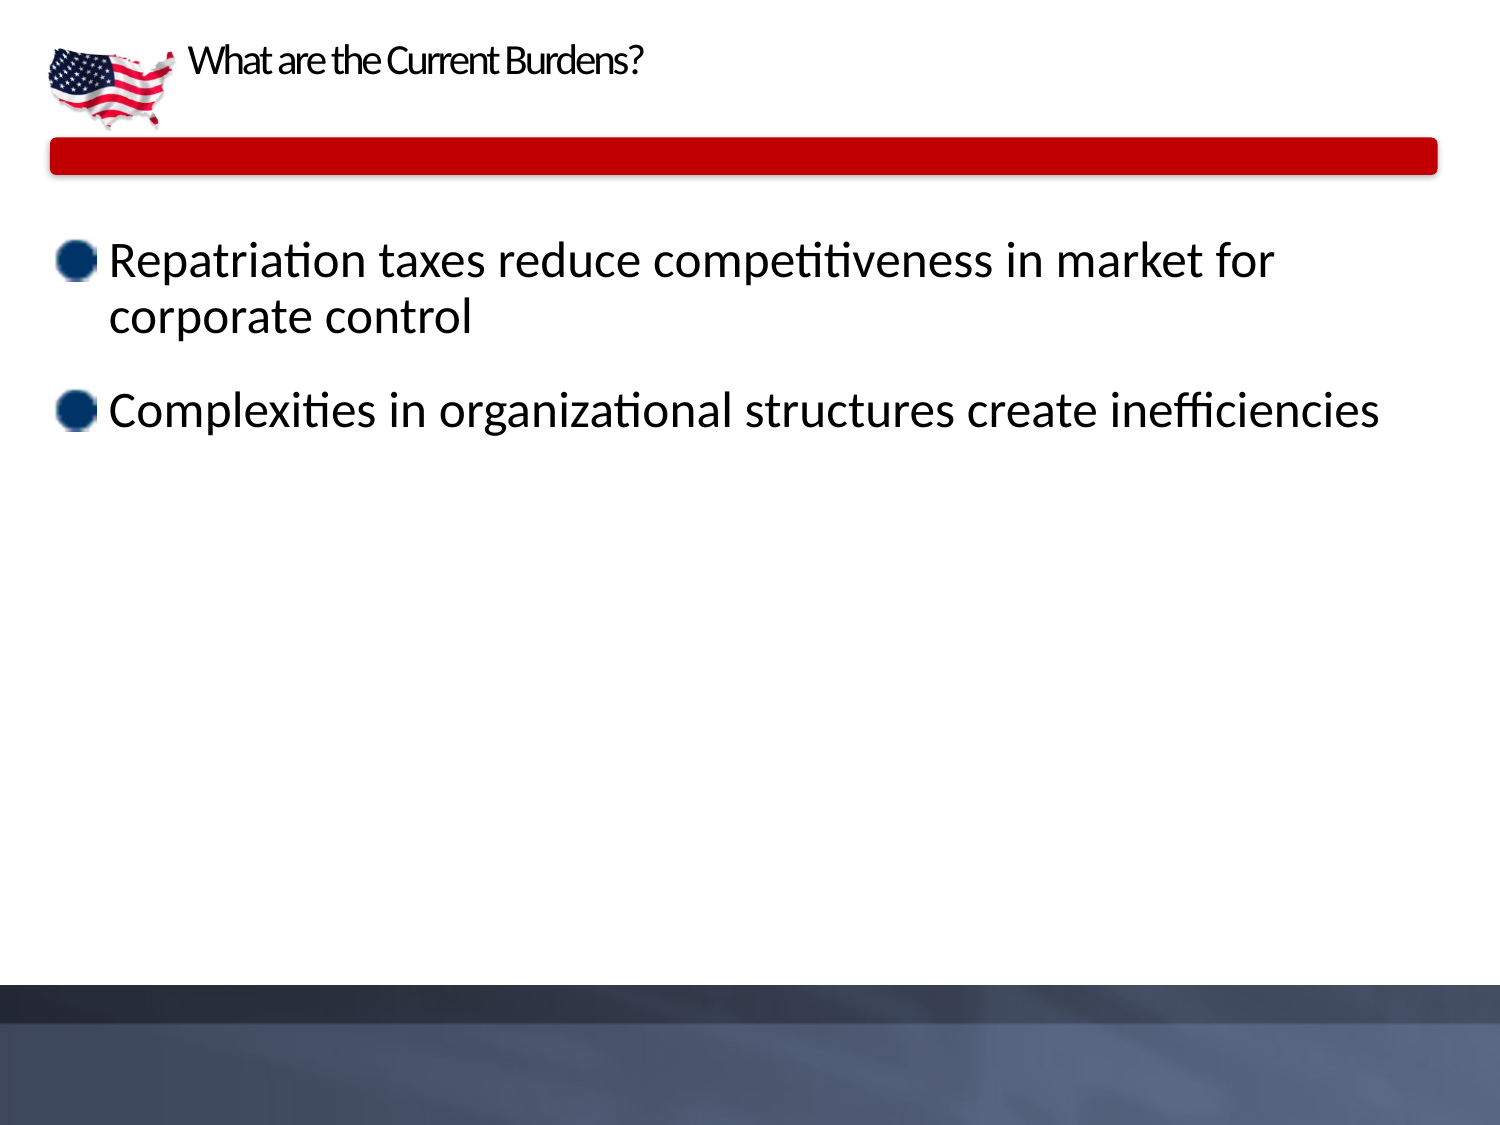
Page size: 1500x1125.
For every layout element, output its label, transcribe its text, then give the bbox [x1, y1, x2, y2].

list Repatriation taxes reduce competitiveness in market for corporate control Complexities in organizational structures create inefficiencies [50, 200, 1425, 963]
picture [37, 24, 184, 150]
picture [50, 384, 97, 432]
title What are the Current Burdens? [187, 37, 1438, 138]
picture [50, 234, 97, 282]
